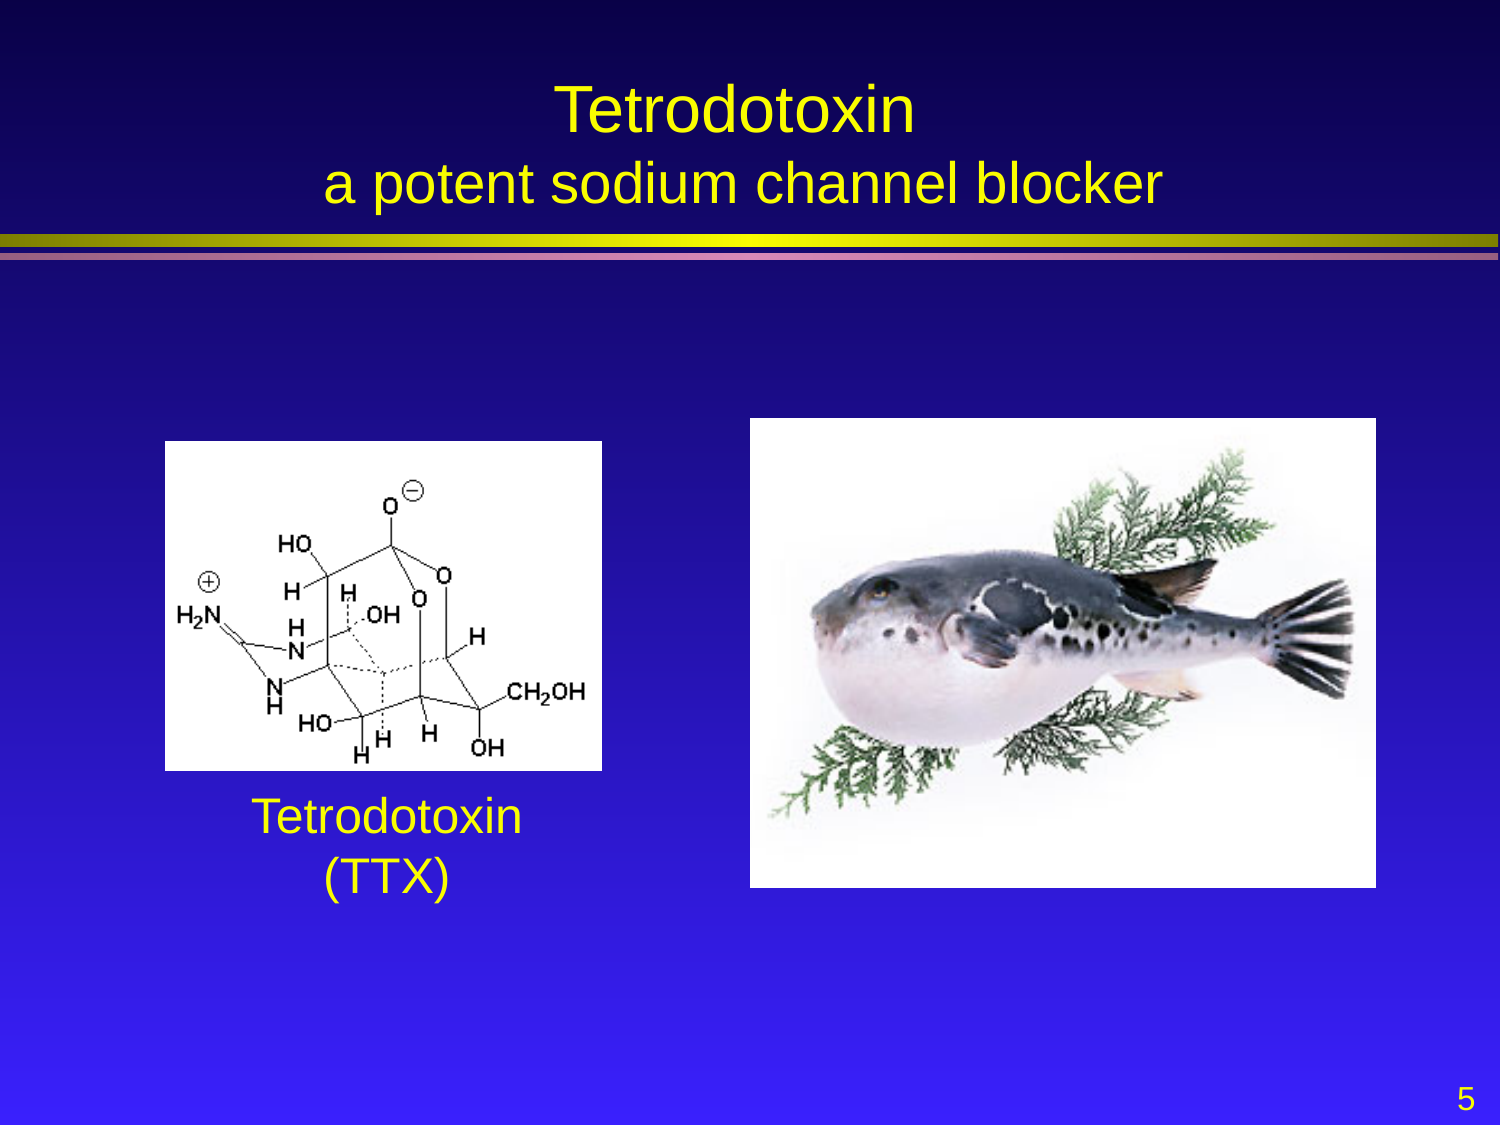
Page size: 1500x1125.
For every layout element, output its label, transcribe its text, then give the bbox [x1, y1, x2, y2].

text_box Tetrodotoxin (TTX) [185, 780, 589, 911]
picture [165, 441, 602, 772]
title Tetrodotoxin a potent sodium channel blocker [94, 0, 1396, 224]
text_box 5 [1442, 1069, 1491, 1125]
picture [750, 418, 1377, 888]
